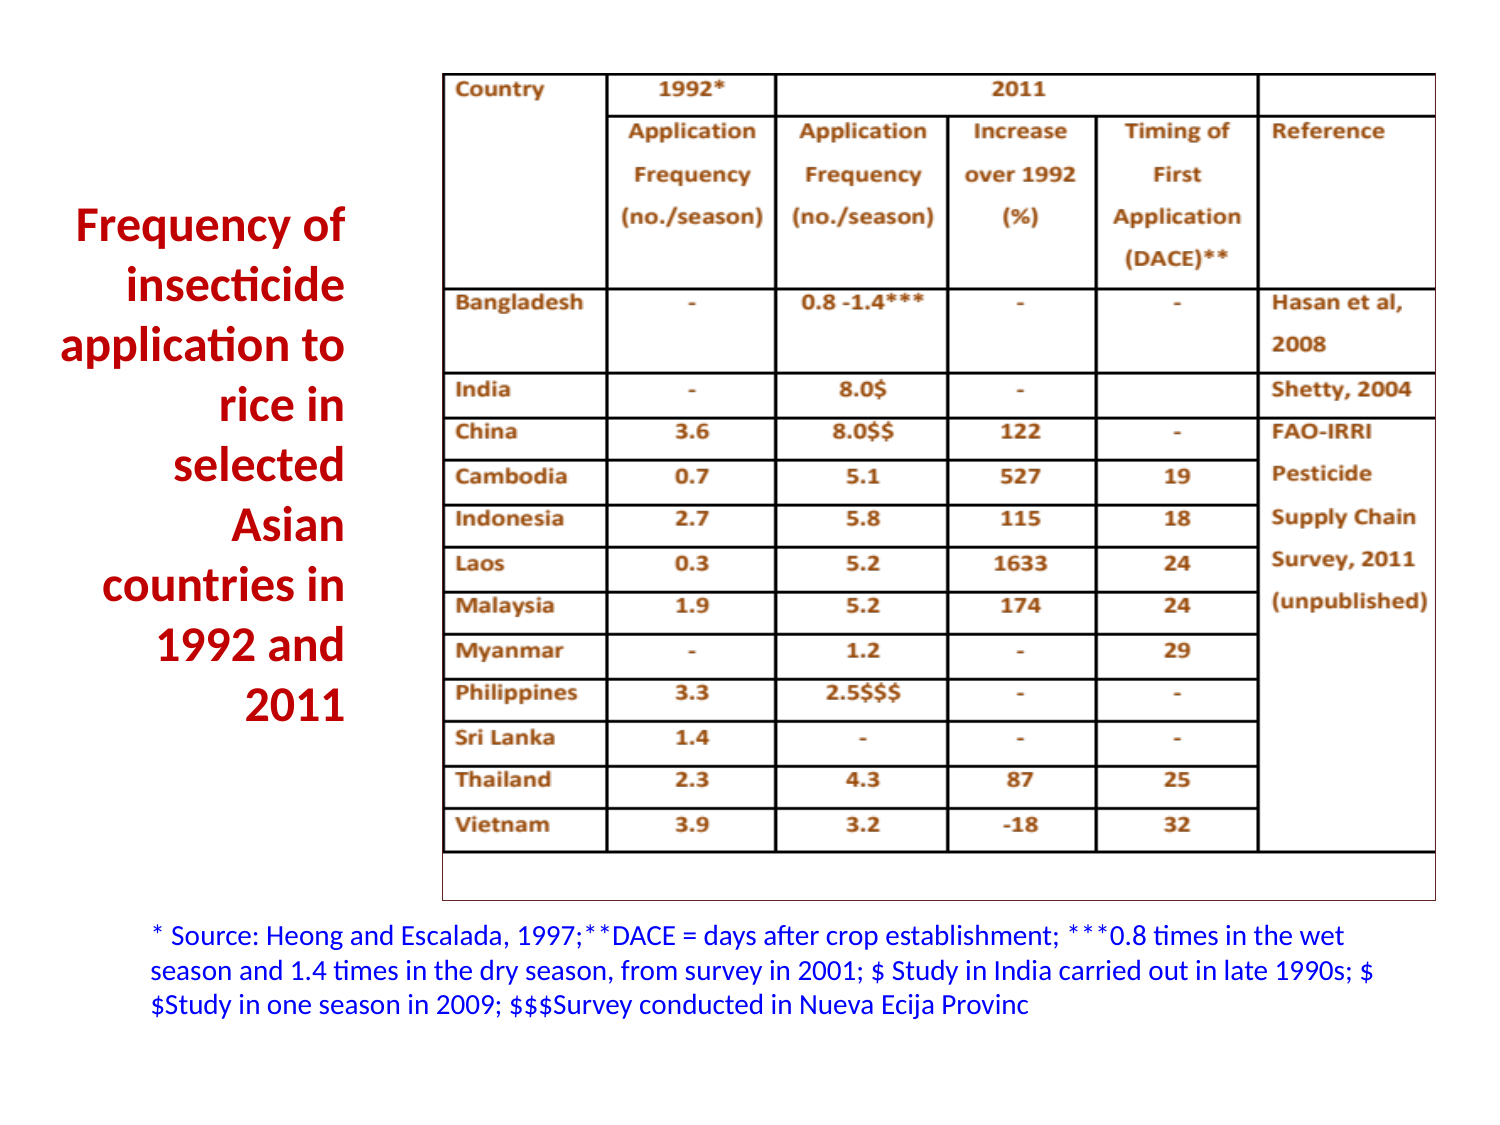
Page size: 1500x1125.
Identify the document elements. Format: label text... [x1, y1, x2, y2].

text_box * Source: Heong and Escalada, 1997;**DACE = days after crop establishment; ***0.8 times in the wet season and 1.4 times in the dry season, from survey in 2001; $ Study in India carried out in late 1990s; $$Study in one season in 2009; $$$Survey conducted in Nueva Ecija Provinc [135, 908, 1400, 1074]
text_box Frequency of insecticide application to rice in selected Asian countries in 1992 and 2011 [41, 184, 361, 785]
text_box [442, 73, 1436, 902]
